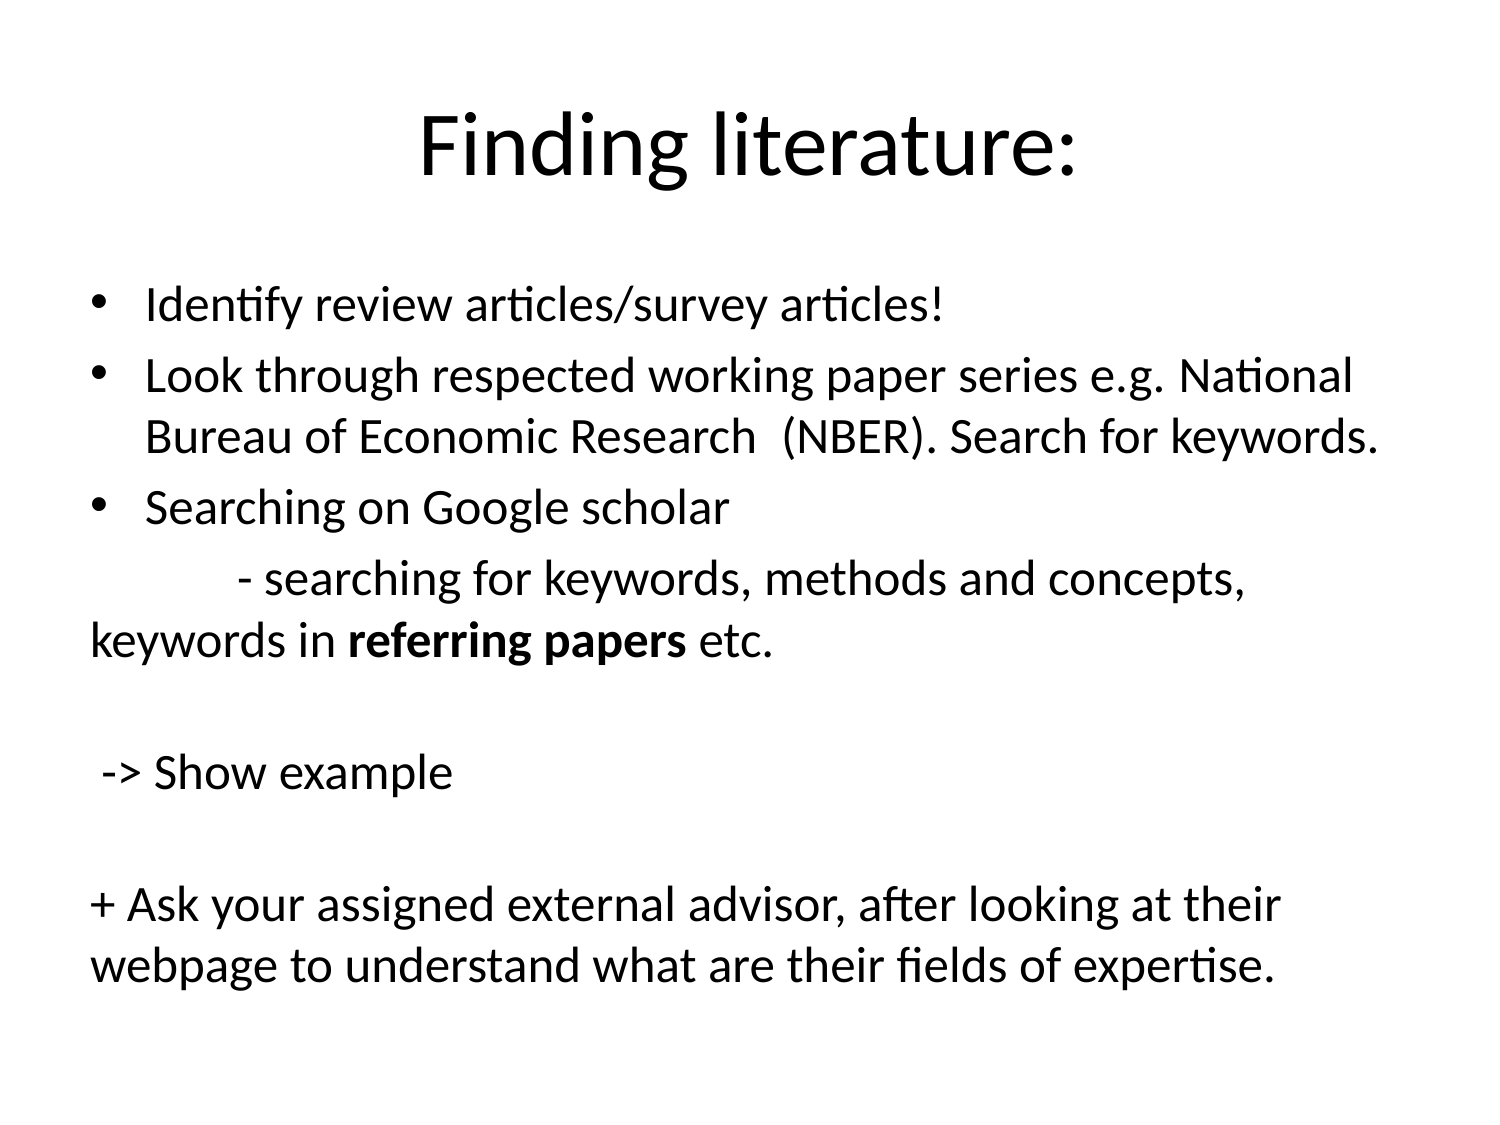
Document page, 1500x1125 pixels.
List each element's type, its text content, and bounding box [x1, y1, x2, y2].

list Identify review articles/survey articles! Look through respected working paper series e.g. National Bureau of Economic Research (NBER). Search for keywords. Searching on Google scholar - searching for keywords, methods and concepts, keywords in referring papers etc. -> Show example + Ask your assigned external advisor, after looking at their webpage to understand what are their fields of expertise. [75, 262, 1425, 1005]
title Finding literature: [75, 45, 1425, 233]
